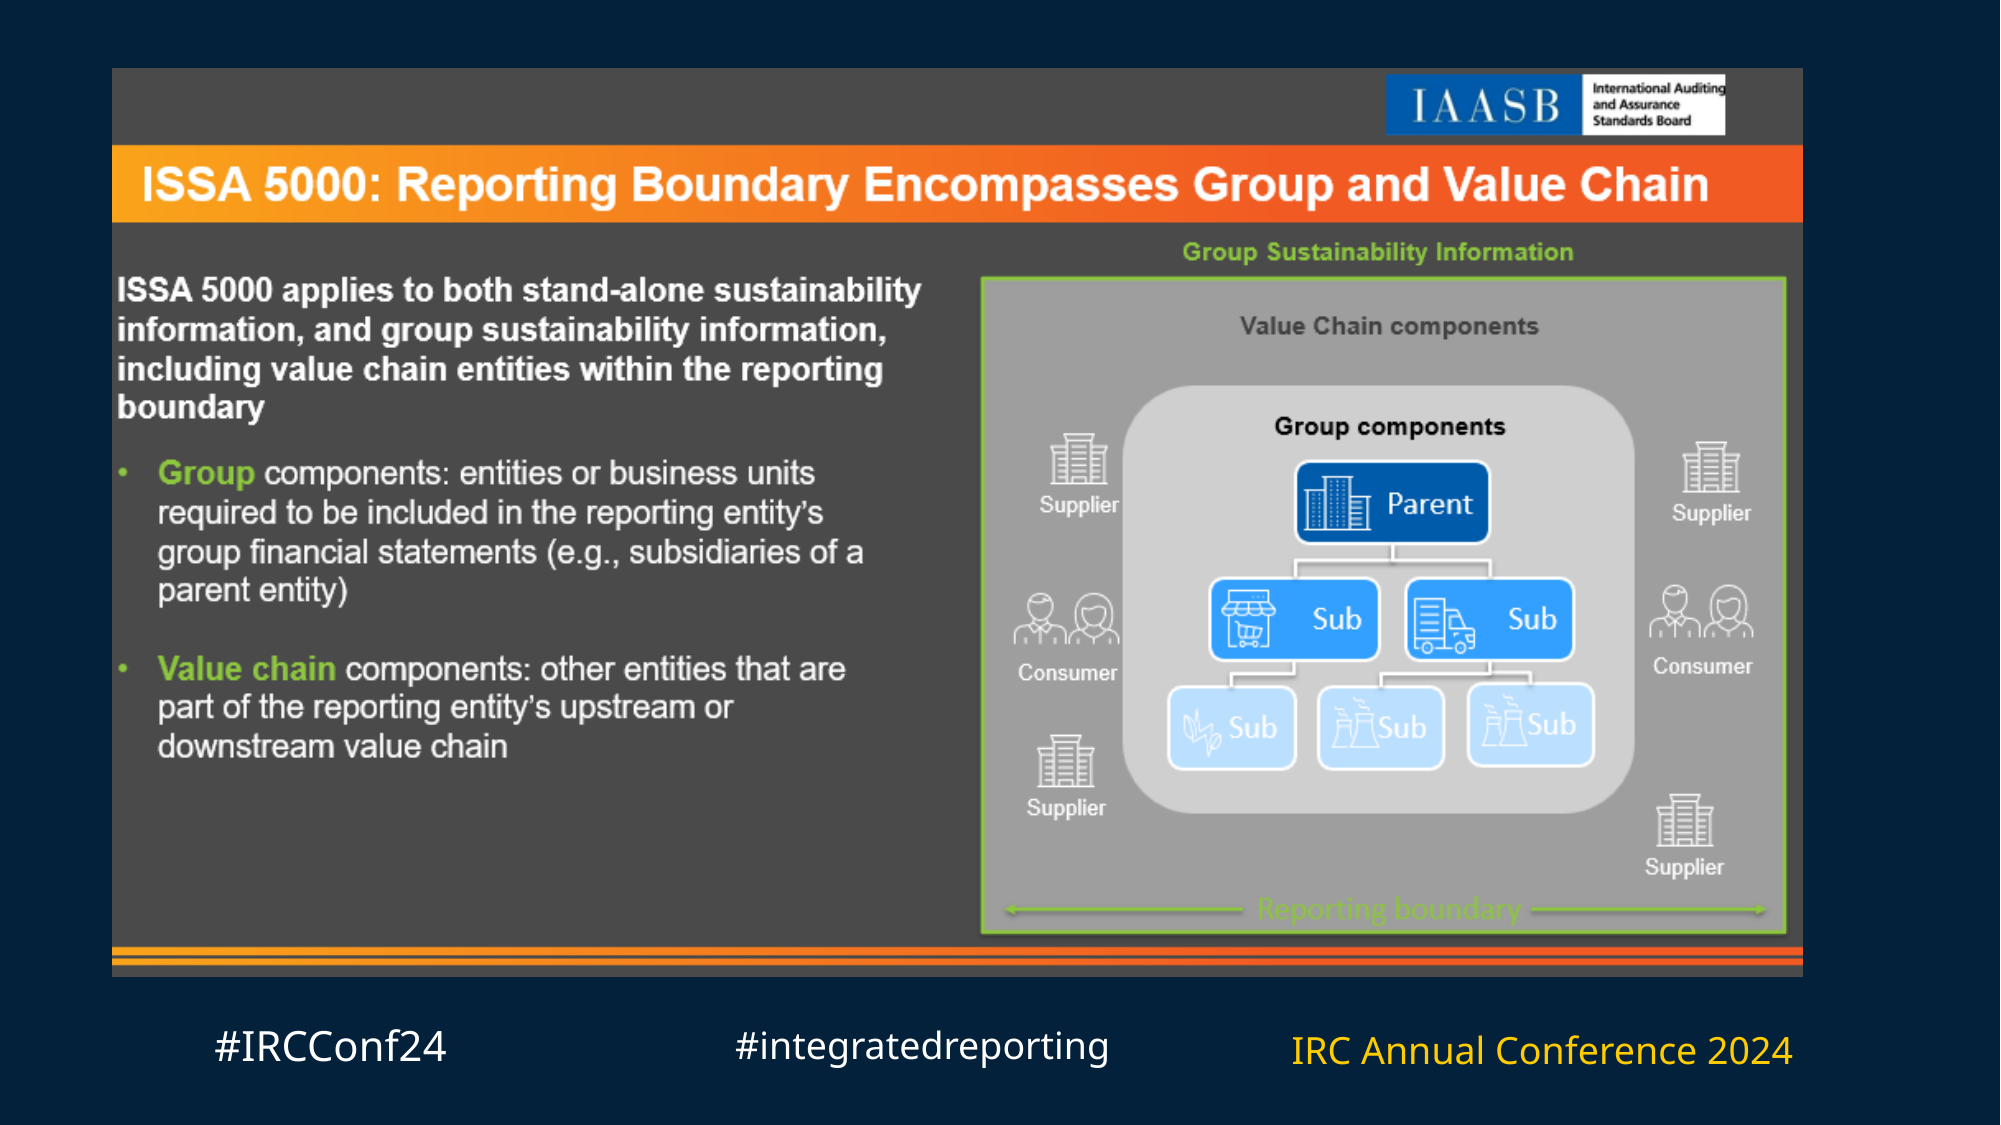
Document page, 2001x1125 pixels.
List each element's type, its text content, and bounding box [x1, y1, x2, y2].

text_box #integratedreporting [720, 1014, 1126, 1075]
picture [112, 67, 1803, 978]
text_box #IRCConf24 [199, 1012, 462, 1078]
text_box IRC Annual Conference 2024 [1276, 1019, 1841, 1079]
